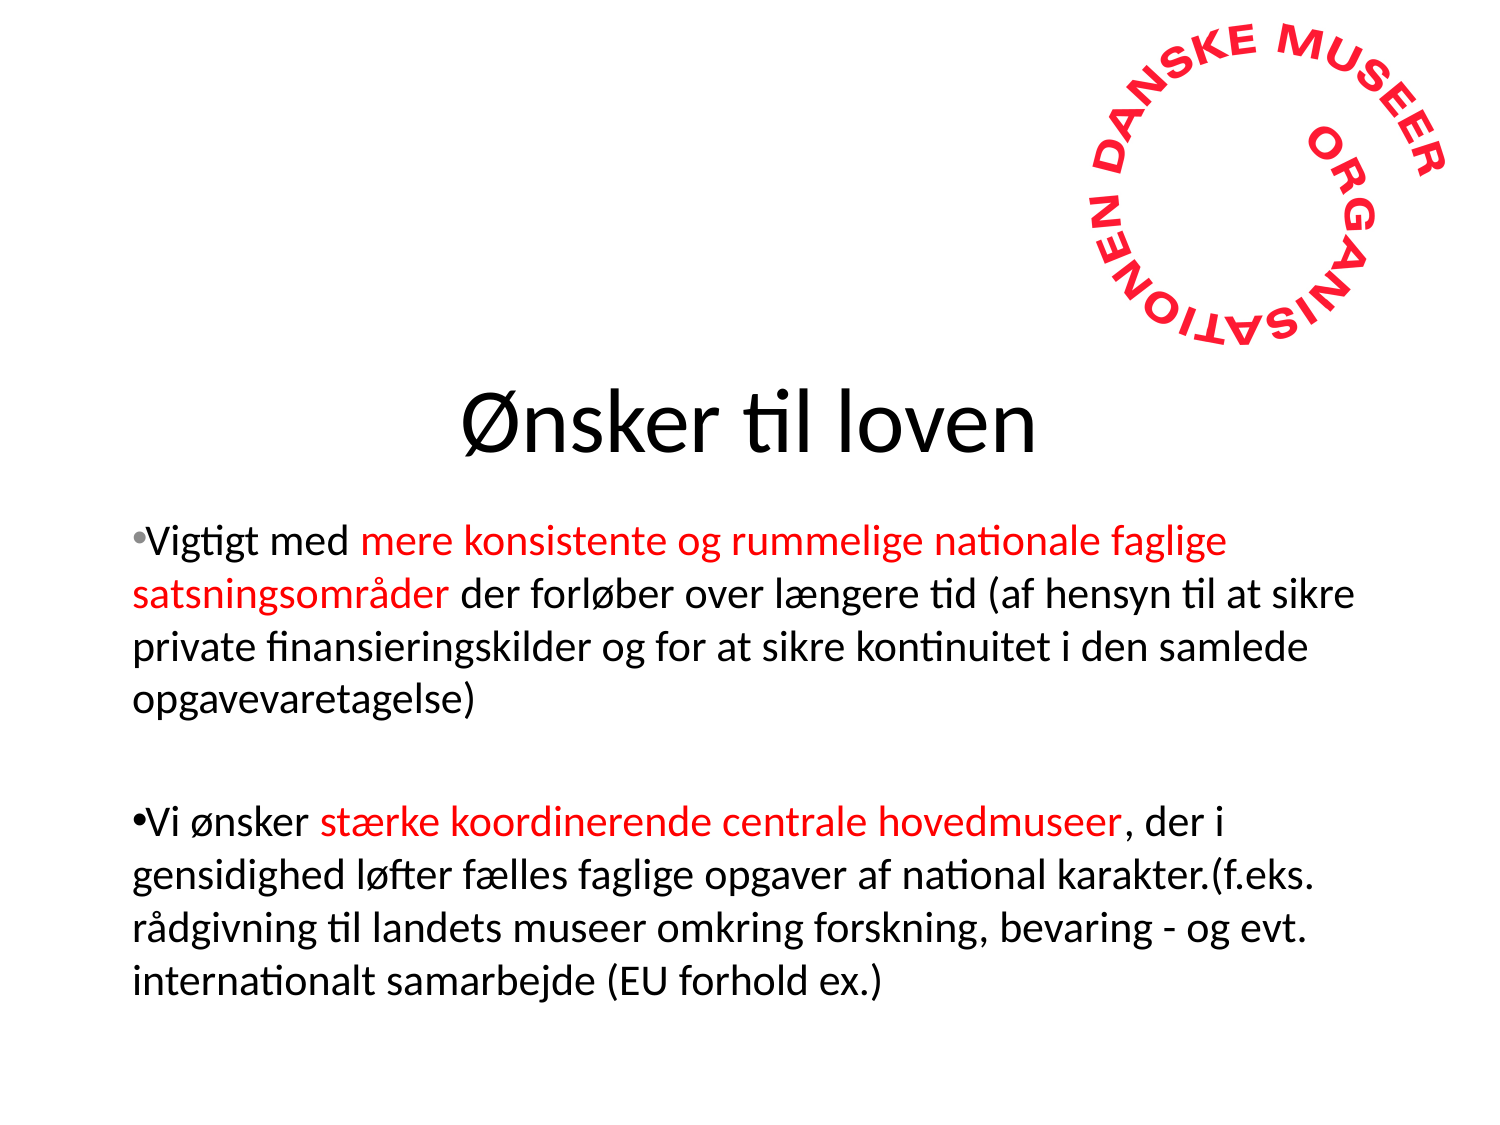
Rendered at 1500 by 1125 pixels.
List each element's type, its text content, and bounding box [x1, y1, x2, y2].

title Ønsker til loven [112, 327, 1388, 505]
picture [1089, 23, 1445, 346]
subtitle Vigtigt med mere konsistente og rummelige nationale faglige satsningsområder der forløber over længere tid (af hensyn til at sikre private finansieringskilder og for at sikre kontinuitet i den samlede opgavevaretagelse) Vi ønsker stærke koordinerende centrale hovedmuseer, der i gensidighed løfter fælles faglige opgaver af national karakter.(f.eks. rådgivning til landets museer omkring forskning, bevaring - og evt. internationalt samarbejde (EU forhold ex.) [116, 503, 1407, 1032]
